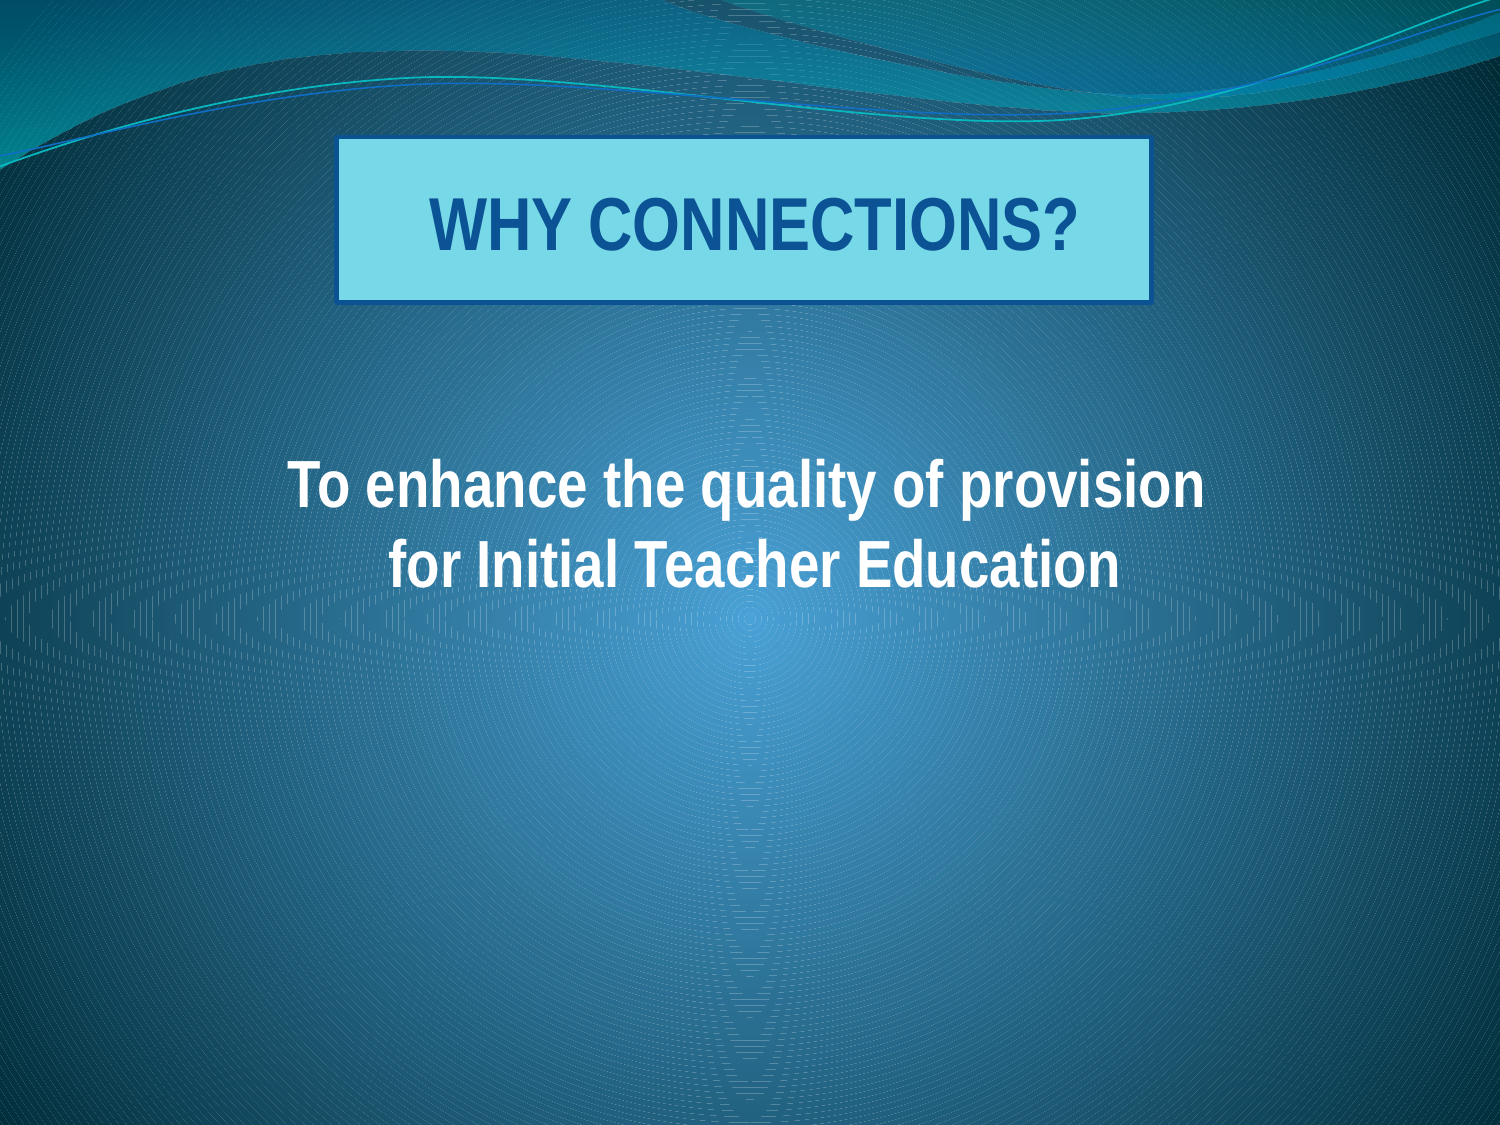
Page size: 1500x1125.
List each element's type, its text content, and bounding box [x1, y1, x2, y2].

text_box WHY CONNECTIONS? To enhance the quality of provision for Initial Teacher Education [4, 78, 1500, 738]
